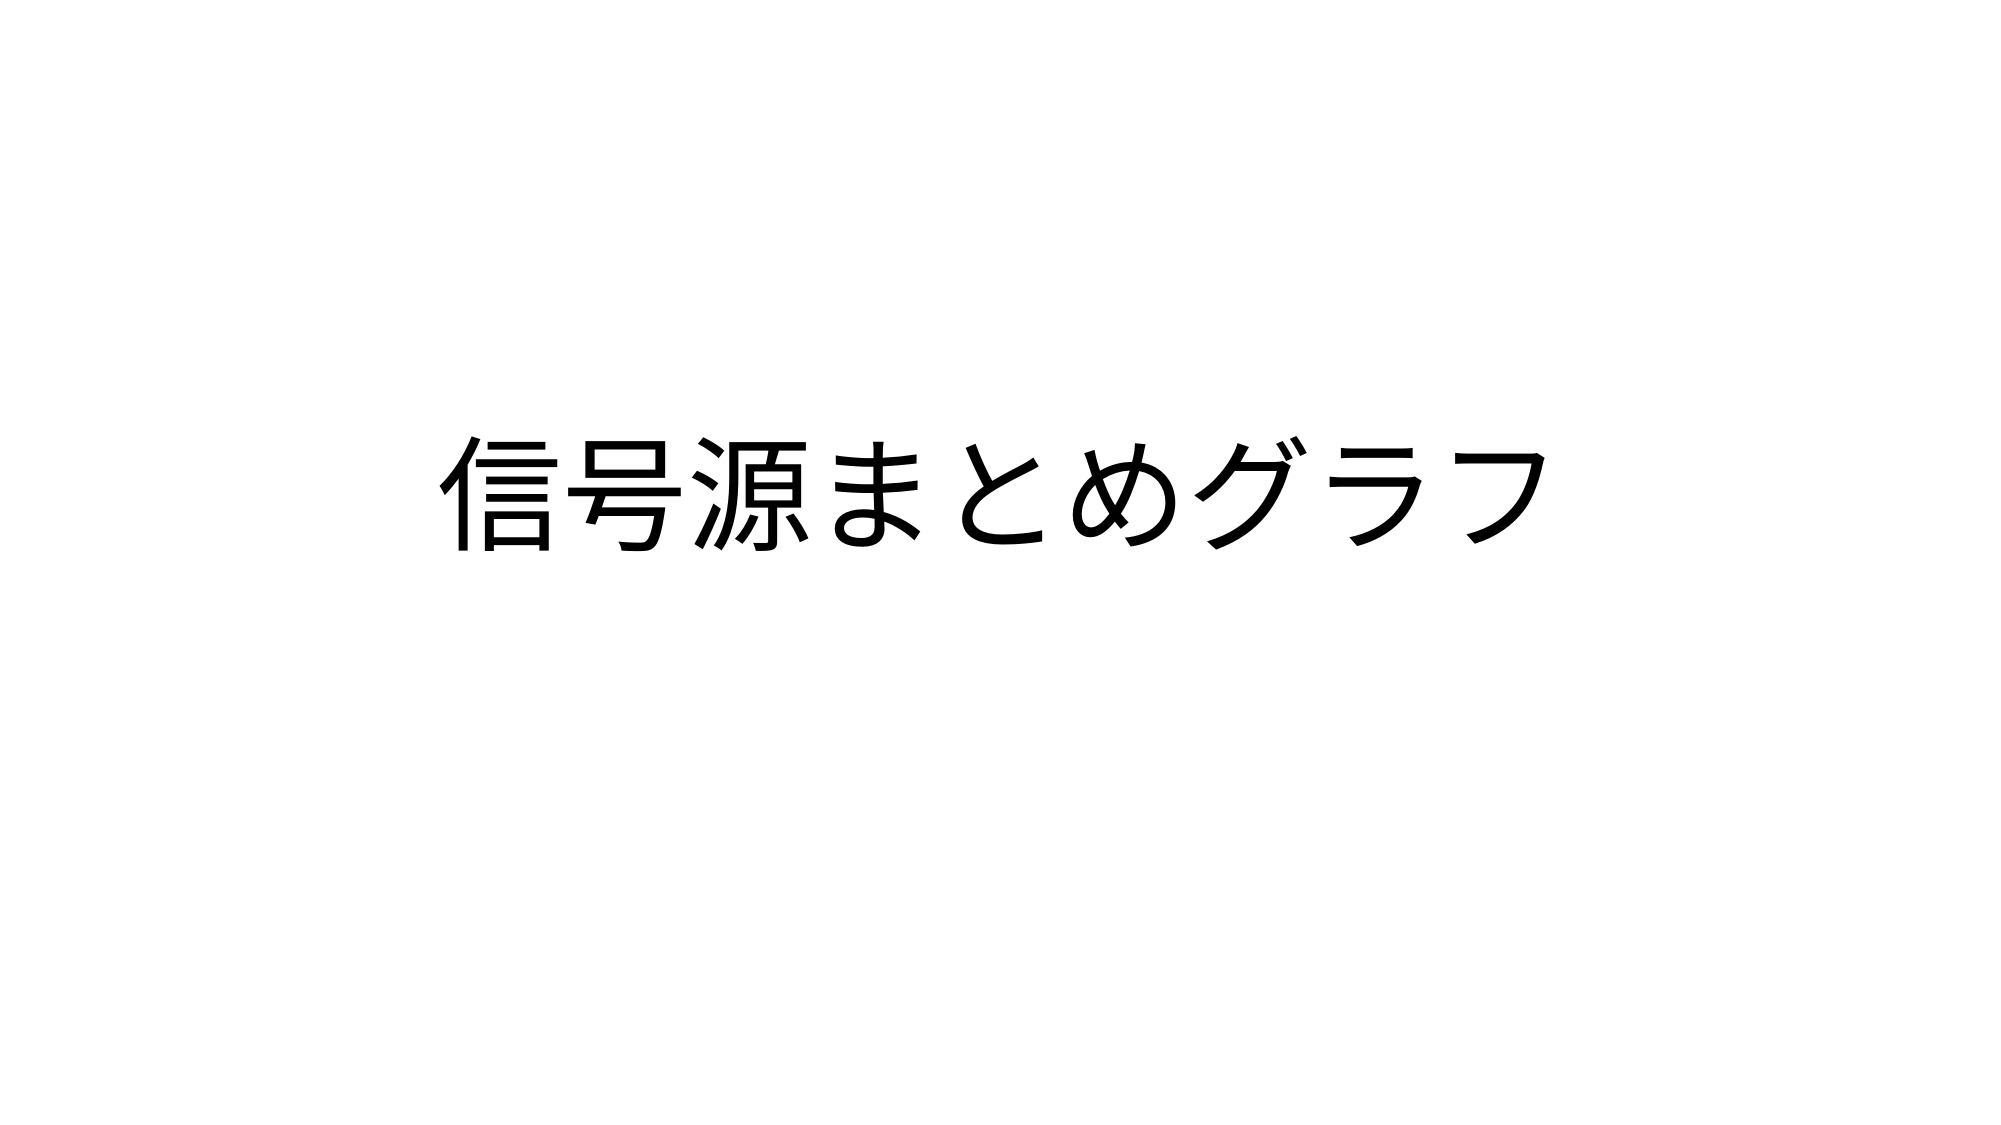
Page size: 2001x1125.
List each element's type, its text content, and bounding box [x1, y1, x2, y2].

title 信号源まとめグラフ [249, 184, 1750, 576]
